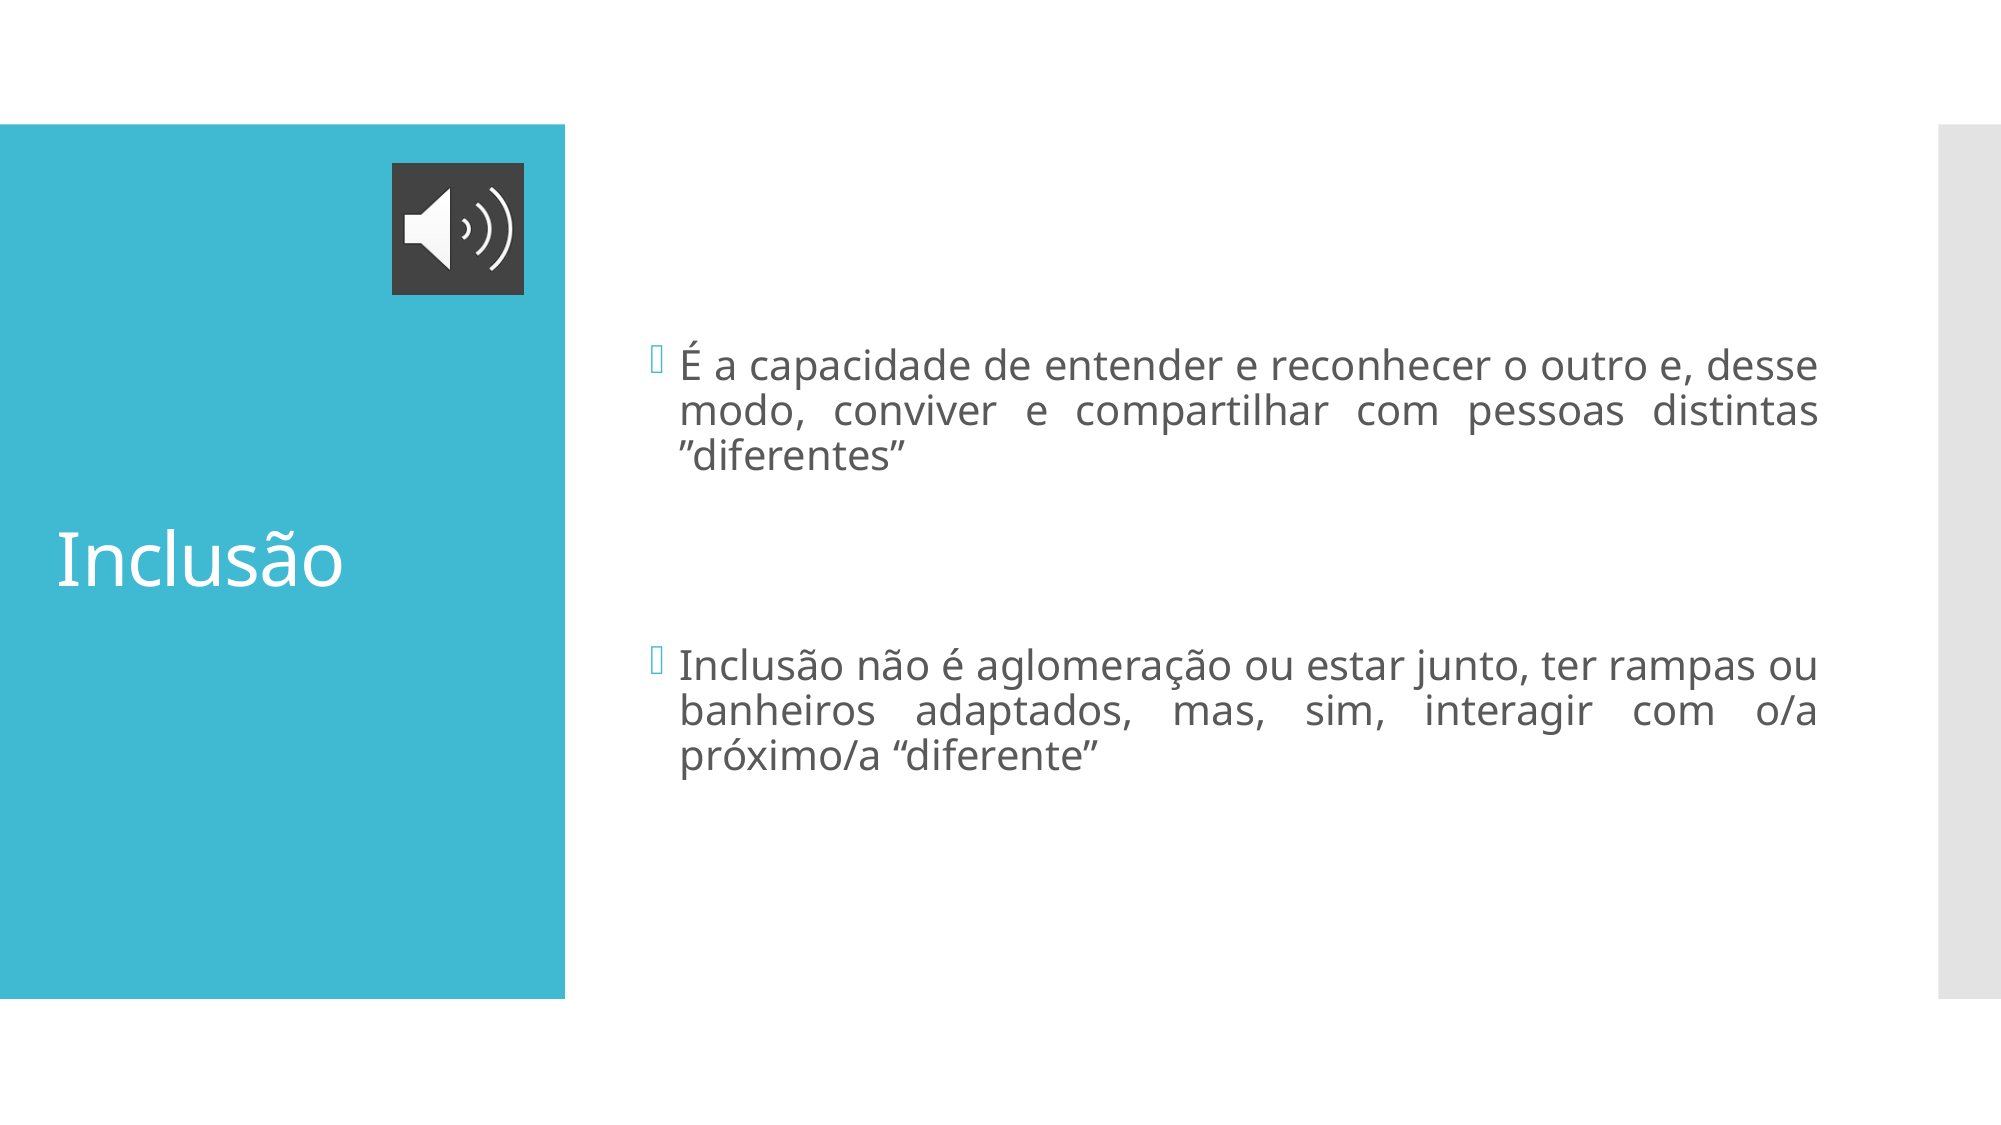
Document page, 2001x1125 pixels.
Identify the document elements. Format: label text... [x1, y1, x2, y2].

list É a capacidade de entender e reconhecer o outro e, desse modo, conviver e compartilhar com pessoas distintas ”diferentes” Inclusão não é aglomeração ou estar junto, ter rampas ou banheiros adaptados, mas, sim, interagir com o/a próximo/a “diferente” [634, 141, 1835, 982]
picture [391, 162, 526, 297]
title Inclusão [41, 184, 525, 940]
